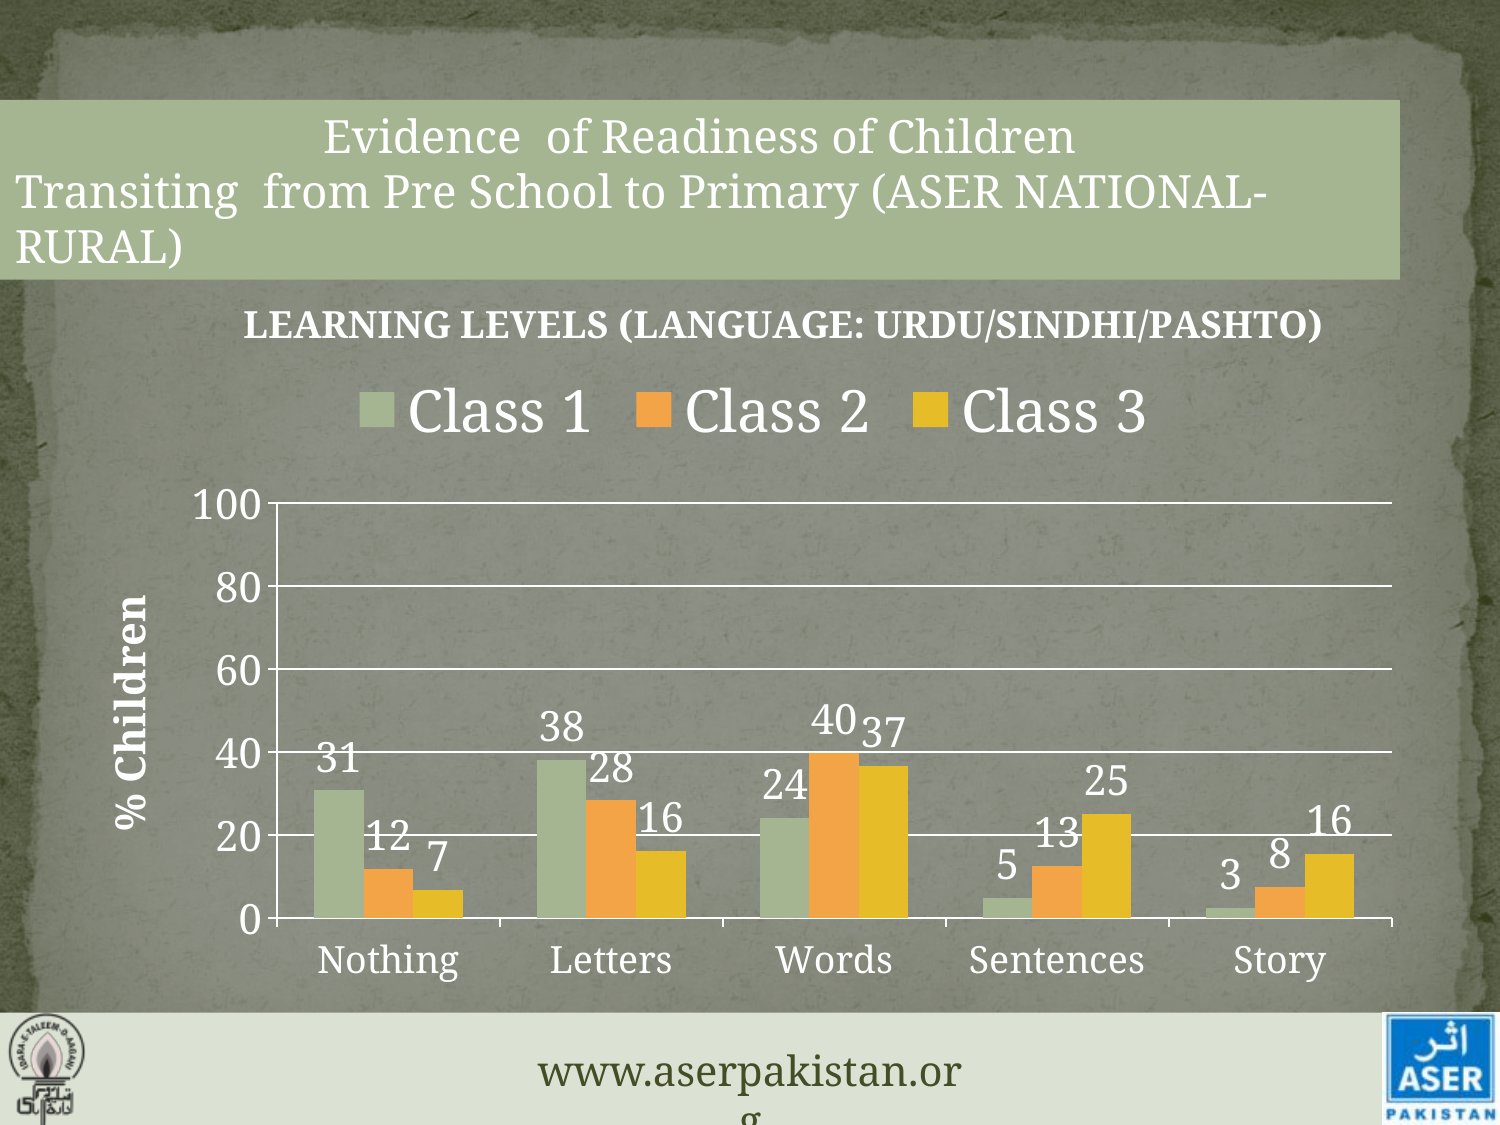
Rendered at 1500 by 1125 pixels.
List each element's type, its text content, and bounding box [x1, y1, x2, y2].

picture [0, 1010, 94, 1125]
picture [1382, 1012, 1500, 1125]
chart [39, 264, 1462, 1036]
text_box Evidence of Readiness of Children Transiting from Pre School to Primary (ASER NATIONAL-RURAL) [0, 99, 1400, 280]
